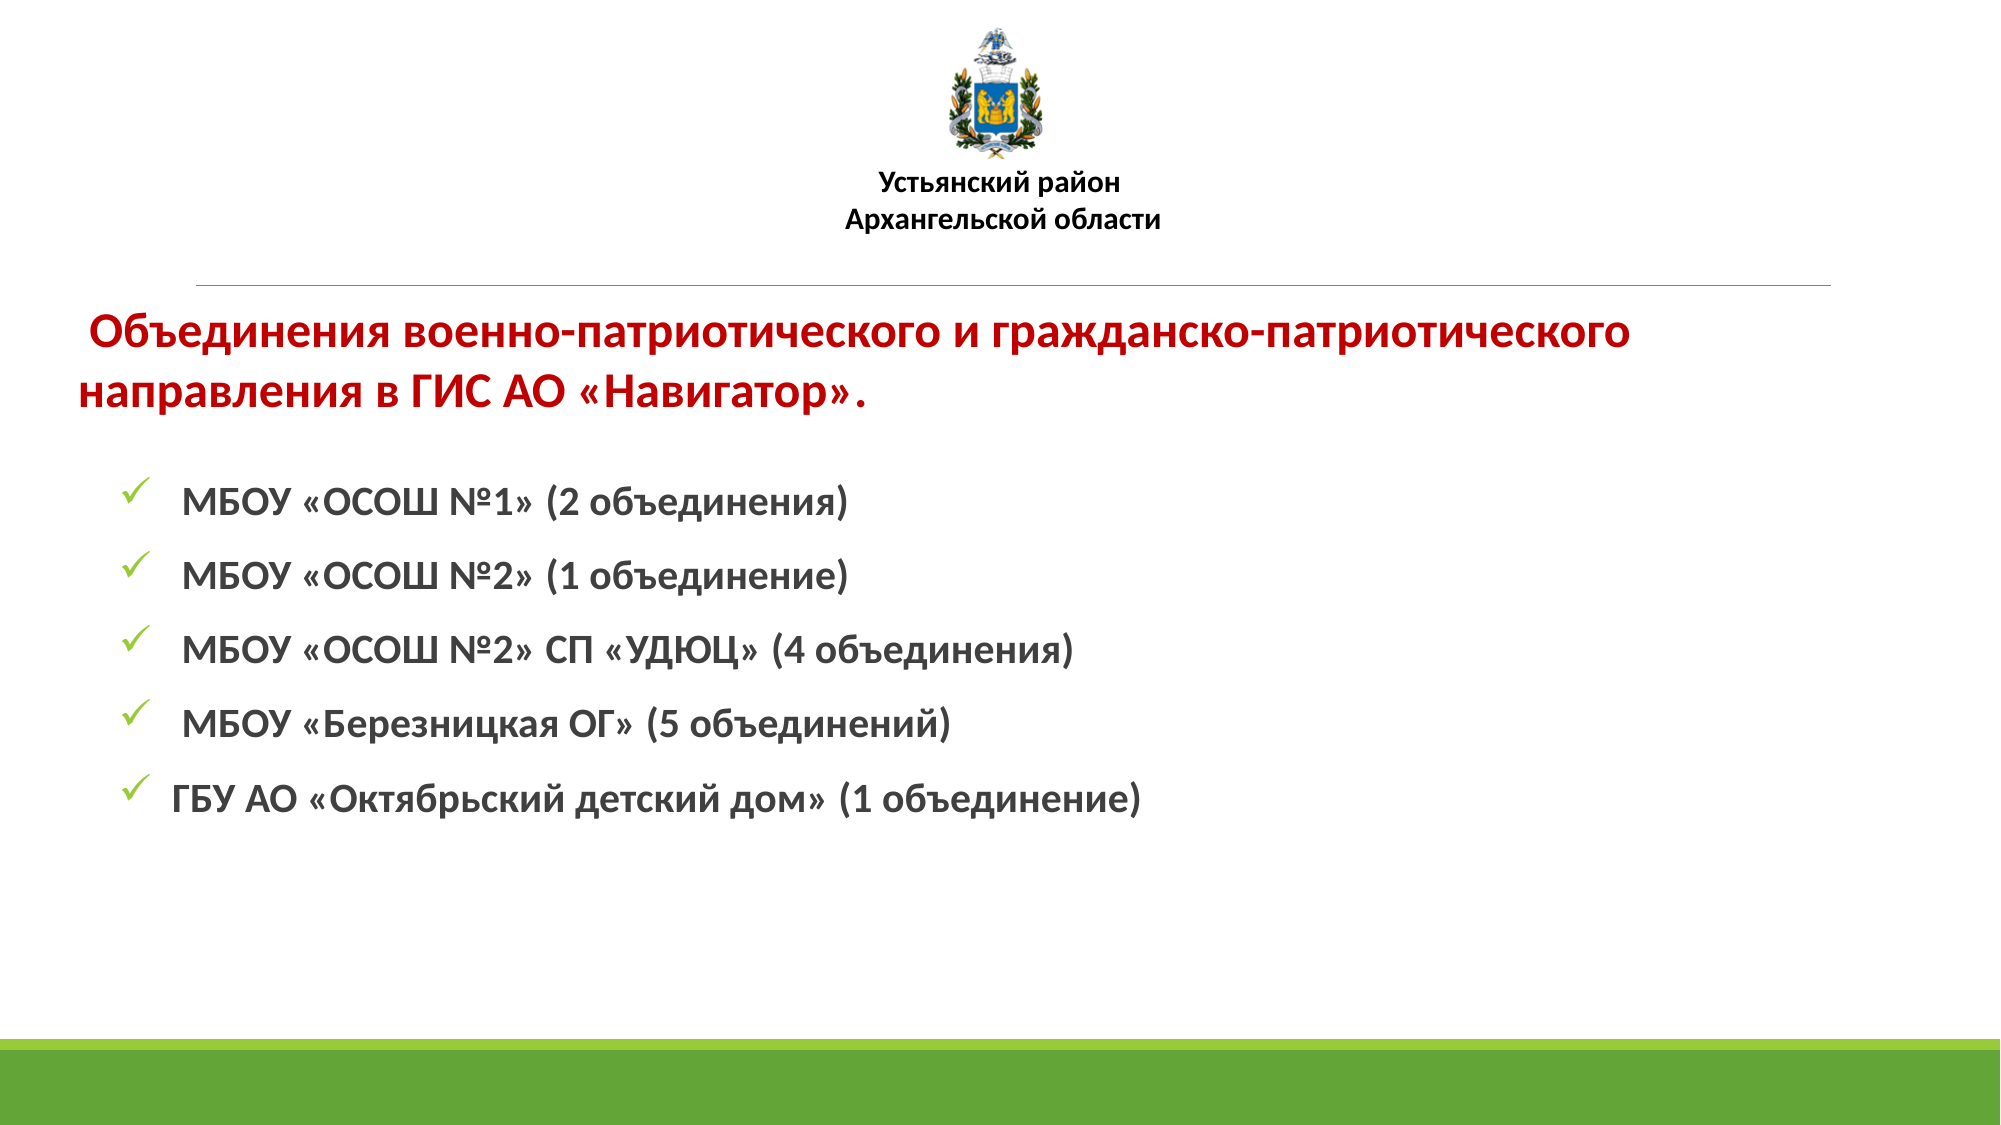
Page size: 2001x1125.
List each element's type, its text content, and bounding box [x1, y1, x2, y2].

text_box Устьянский район Архангельской области [746, 159, 1253, 238]
list МБОУ «ОСОШ №1» (2 объединения) МБОУ «ОСОШ №2» (1 объединение) МБОУ «ОСОШ №2» СП «УДЮЦ» (4 объединения) МБОУ «Березницкая ОГ» (5 объединений) ГБУ АО «Октябрьский детский дом» (1 объединение) [118, 677, 1978, 1009]
text_box Объединения военно-патриотического и гражданско-патриотического направления в ГИС АО «Навигатор». [63, 290, 1882, 546]
text_box [81, 372, 1978, 677]
picture [947, 27, 1043, 161]
